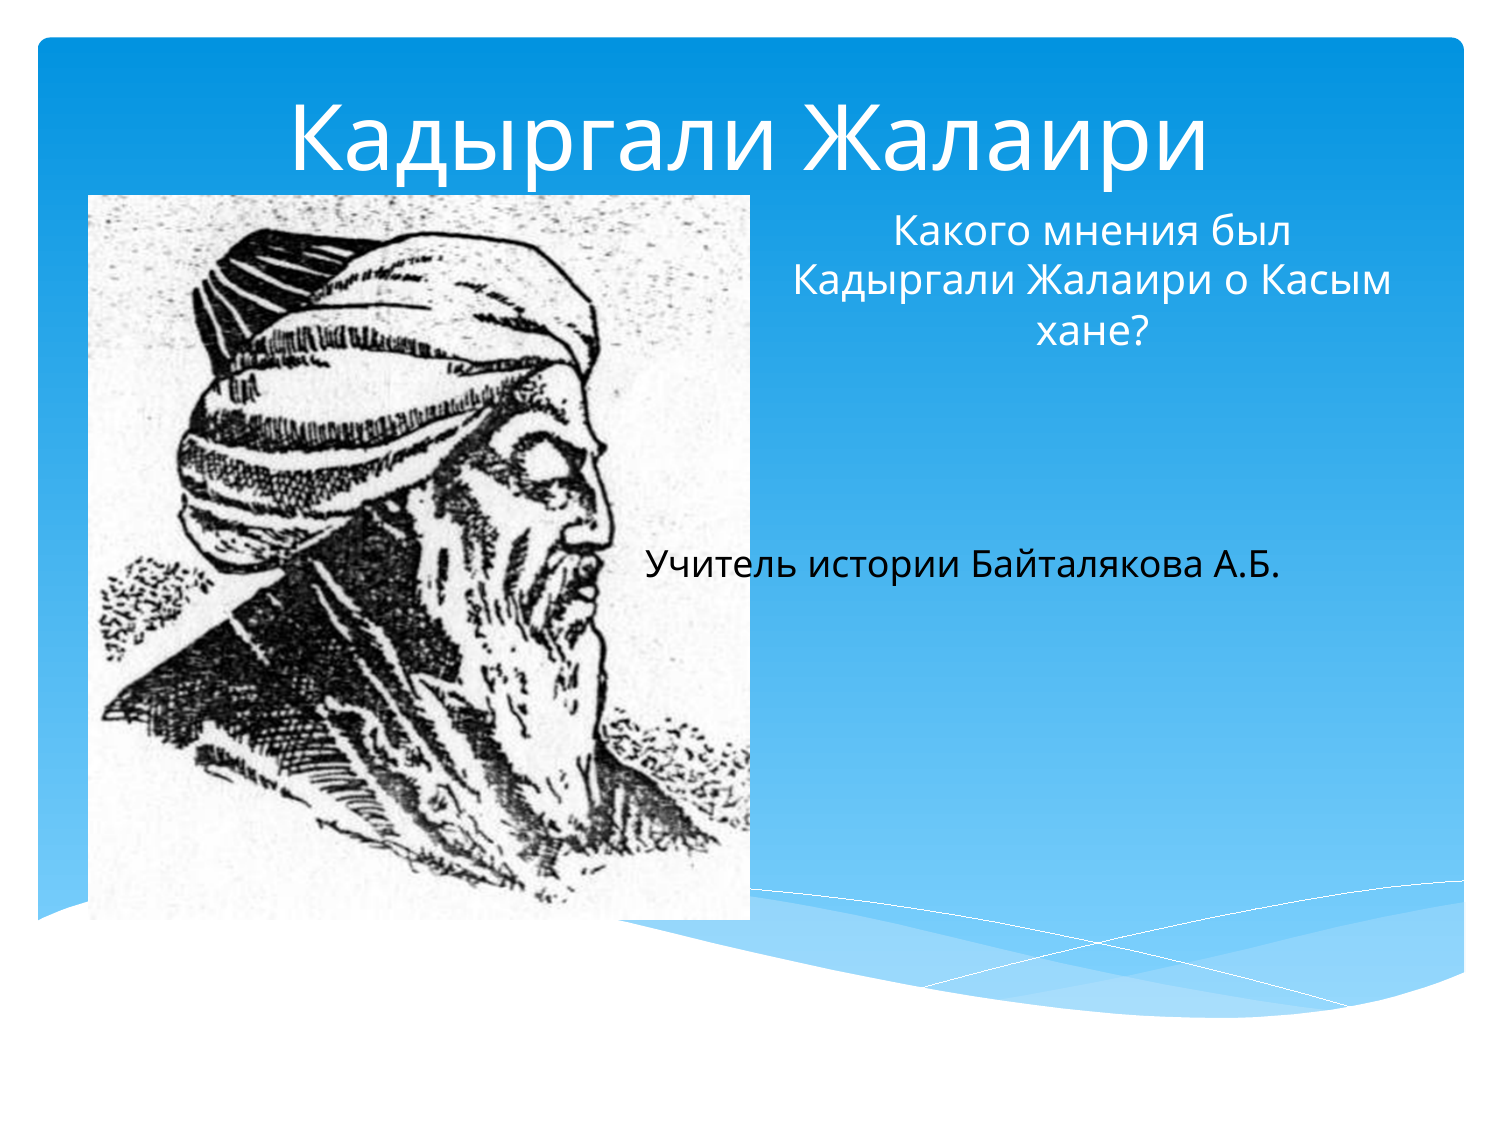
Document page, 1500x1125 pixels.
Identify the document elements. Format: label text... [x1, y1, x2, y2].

text_box Учитель истории Байталякова А.Б. [756, 532, 1296, 592]
subtitle Какого мнения был Кадыргали Жалаири о Касым хане? [773, 195, 1412, 920]
title Кадыргали Жалаири [112, 30, 1388, 196]
picture [88, 195, 751, 920]
